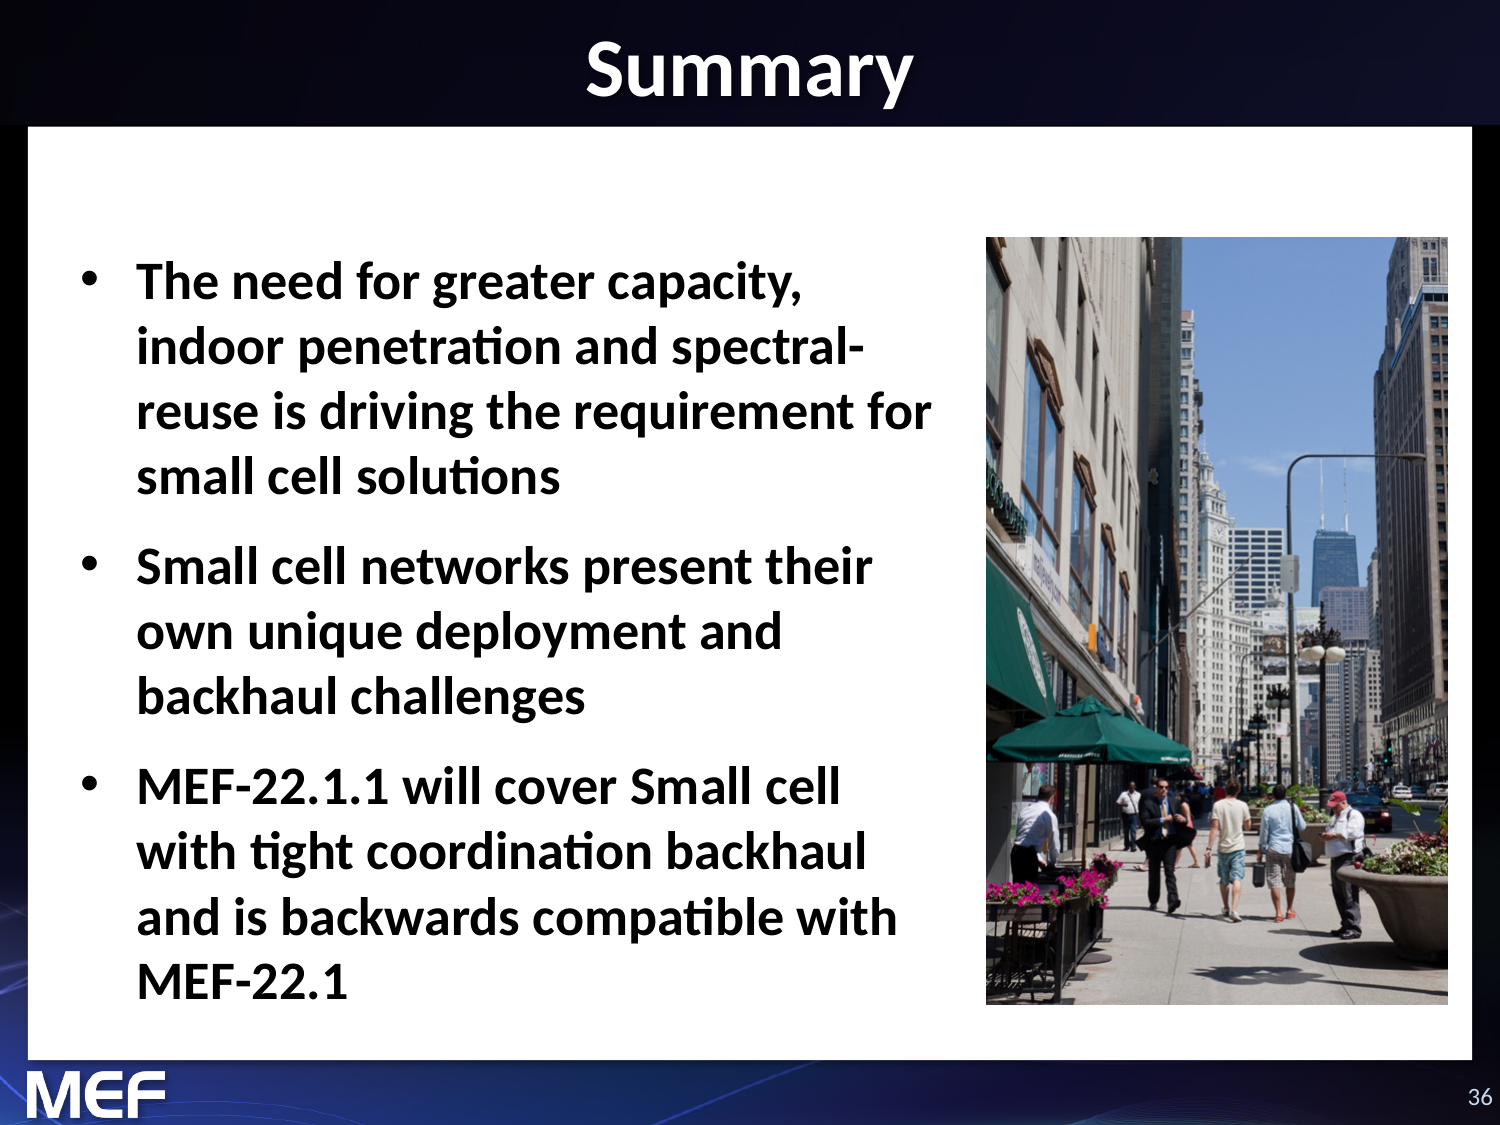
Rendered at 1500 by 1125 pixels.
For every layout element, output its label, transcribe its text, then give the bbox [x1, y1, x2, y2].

picture [985, 237, 1448, 1005]
picture [0, 126, 1500, 1125]
list The need for greater capacity, indoor penetration and spectral-reuse is driving the requirement for small cell solutions Small cell networks present their own unique deployment and backhaul challenges MEF-22.1.1 will cover Small cell with tight coordination backhaul and is backwards compatible with MEF-22.1 [65, 237, 952, 1030]
title Summary [0, 0, 1500, 126]
